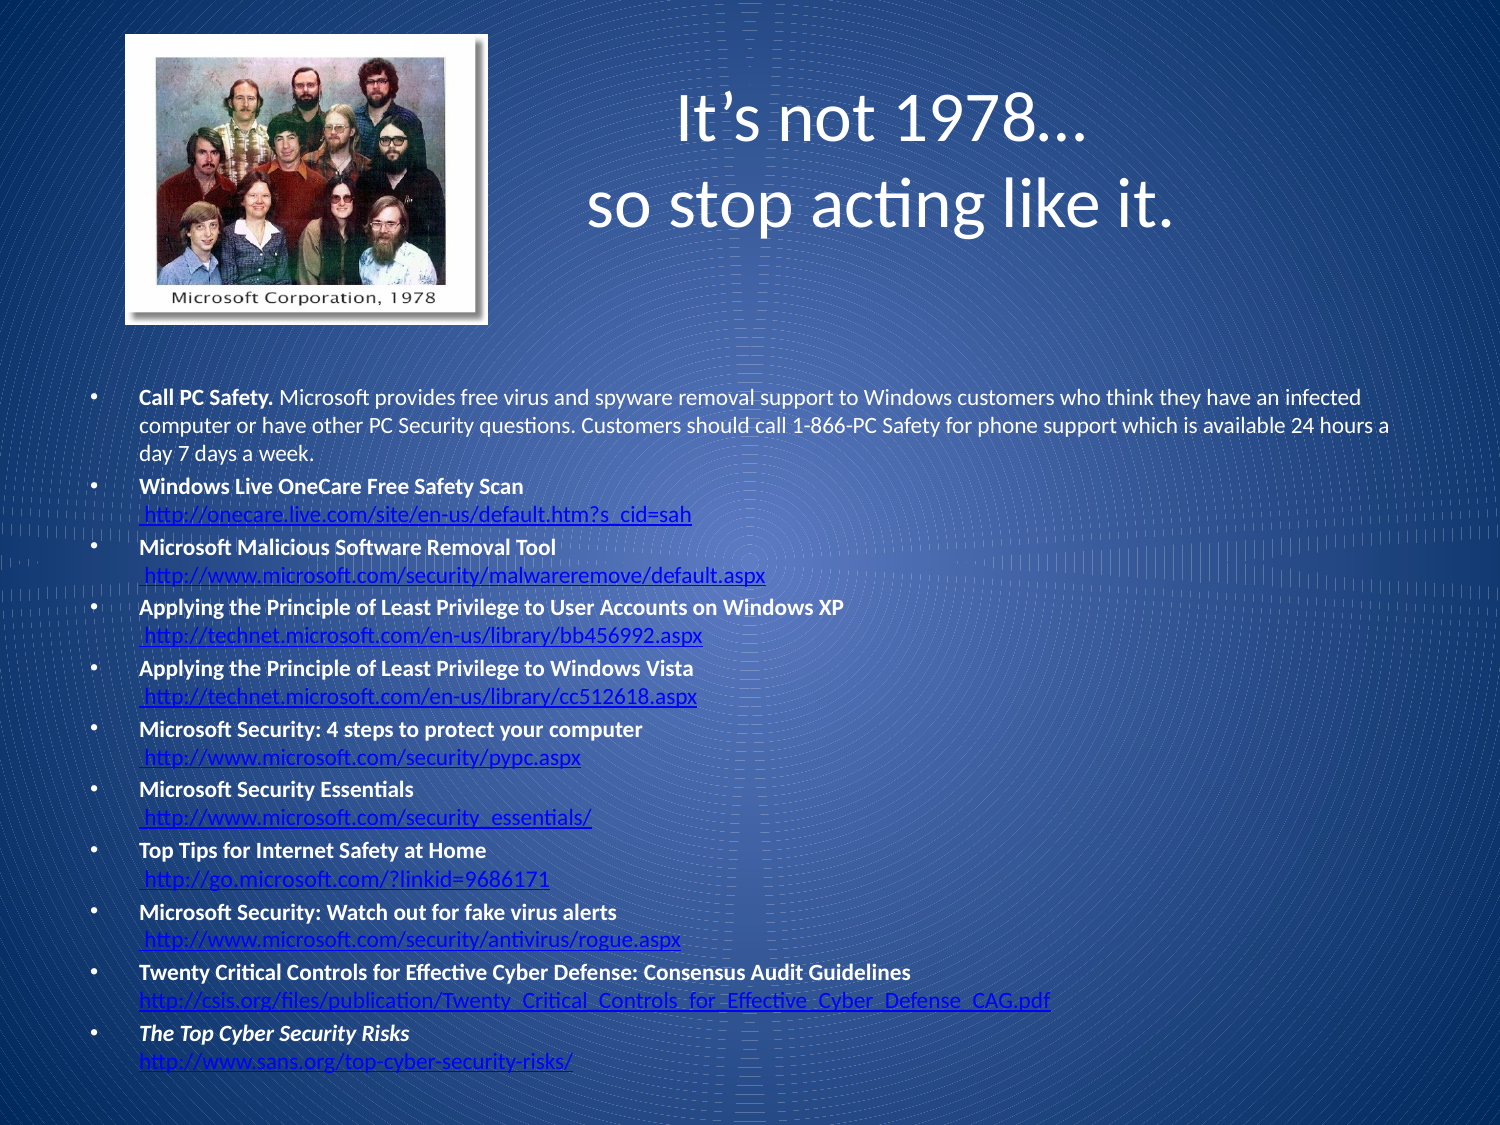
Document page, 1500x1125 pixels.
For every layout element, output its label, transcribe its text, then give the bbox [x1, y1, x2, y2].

picture [124, 34, 488, 326]
list Call PC Safety. Microsoft provides free virus and spyware removal support to Windows customers who think they have an infected computer or have other PC Security questions. Customers should call 1-866-PC Safety for phone support which is available 24 hours a day 7 days a week. Windows Live OneCare Free Safety Scan http://onecare.live.com/site/en-us/default.htm?s_cid=sah Microsoft Malicious Software Removal Tool http://www.microsoft.com/security/malwareremove/default.aspx Applying the Principle of Least Privilege to User Accounts on Windows XP http://technet.microsoft.com/en-us/library/bb456992.aspx Applying the Principle of Least Privilege to Windows Vista http://technet.microsoft.com/en-us/library/cc512618.aspx Microsoft Security: 4 steps to protect your computer http://www.microsoft.com/security/pypc.aspx Microsoft Security Essentials http://www.microsoft.com/security_essentials/ Top Tips for Internet Safety at Home http://go.microsoft.com/?linkid=9686171 Microsoft Security: Watch out for fake virus alerts http://www.microsoft.com/security/antivirus/rogue.aspx Twenty Critical Controls for Effective Cyber Defense: Consensus Audit Guidelines http://csis.org/files/publication/Twenty_Critical_Controls_for_Effective_Cyber_Defense_CAG.pdf The Top Cyber Security Risks http://www.sans.org/top-cyber-security-risks/ [75, 375, 1425, 1088]
title It’s not 1978… so stop acting like it. [491, 62, 1425, 250]
